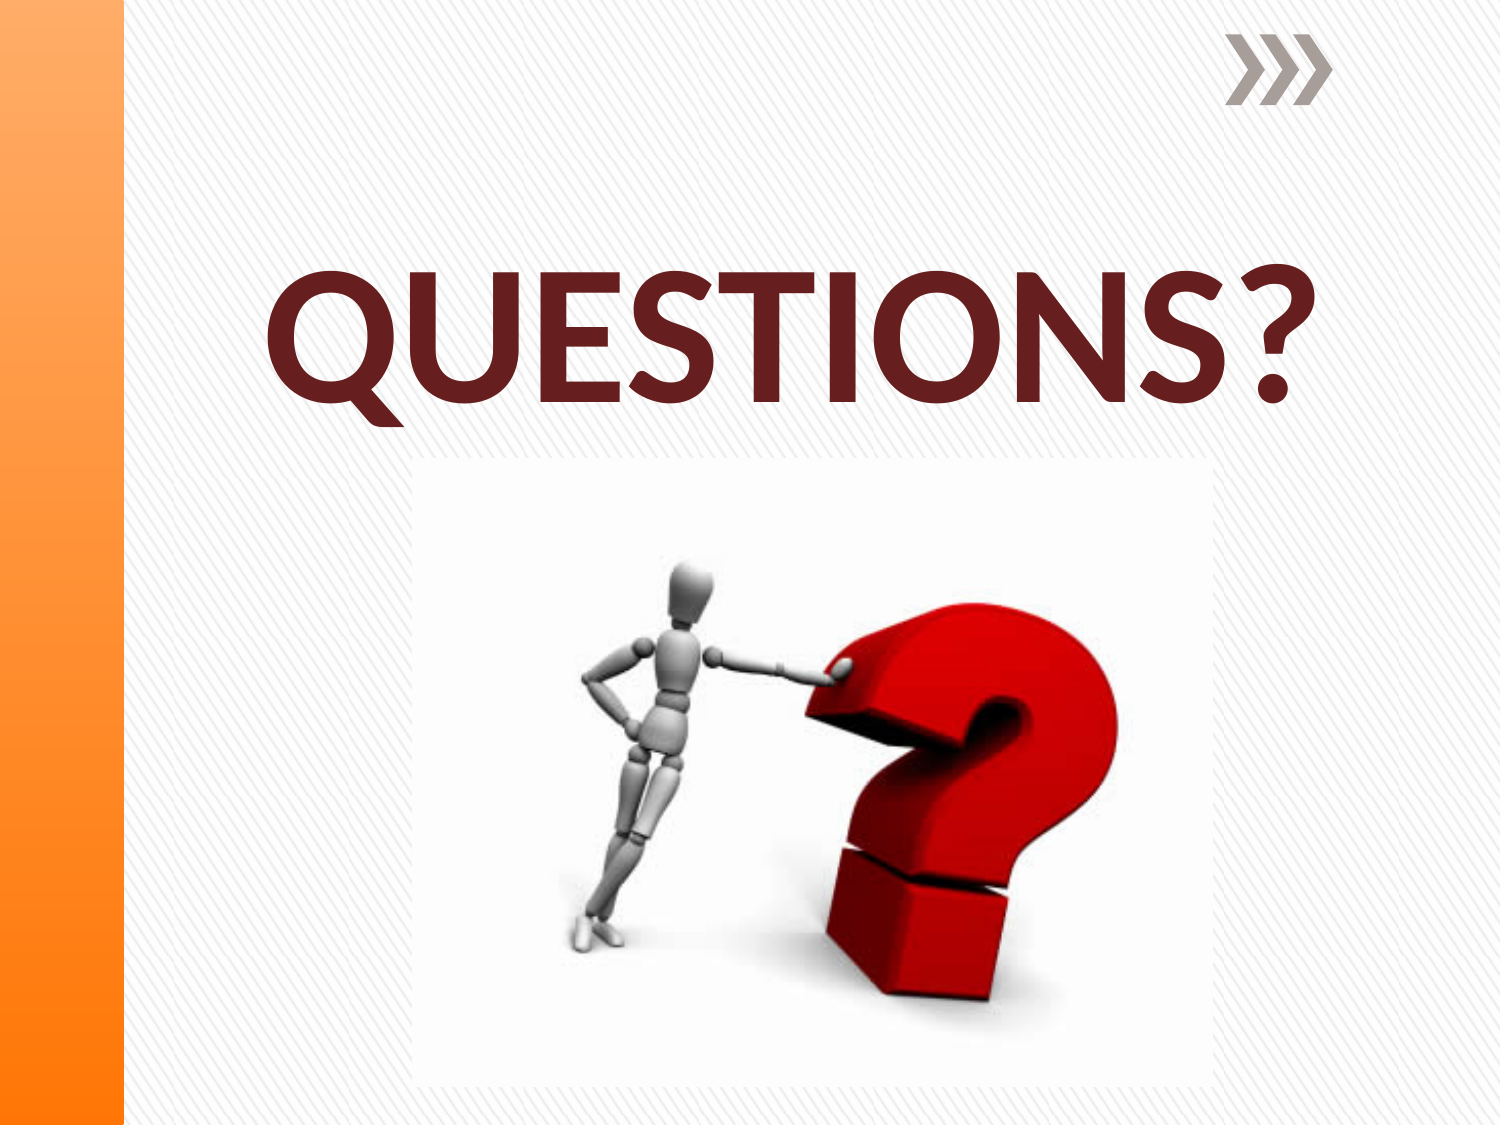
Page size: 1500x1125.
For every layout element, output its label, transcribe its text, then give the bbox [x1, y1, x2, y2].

picture [412, 458, 1213, 1087]
title QUESTIONS? [200, 187, 1387, 450]
